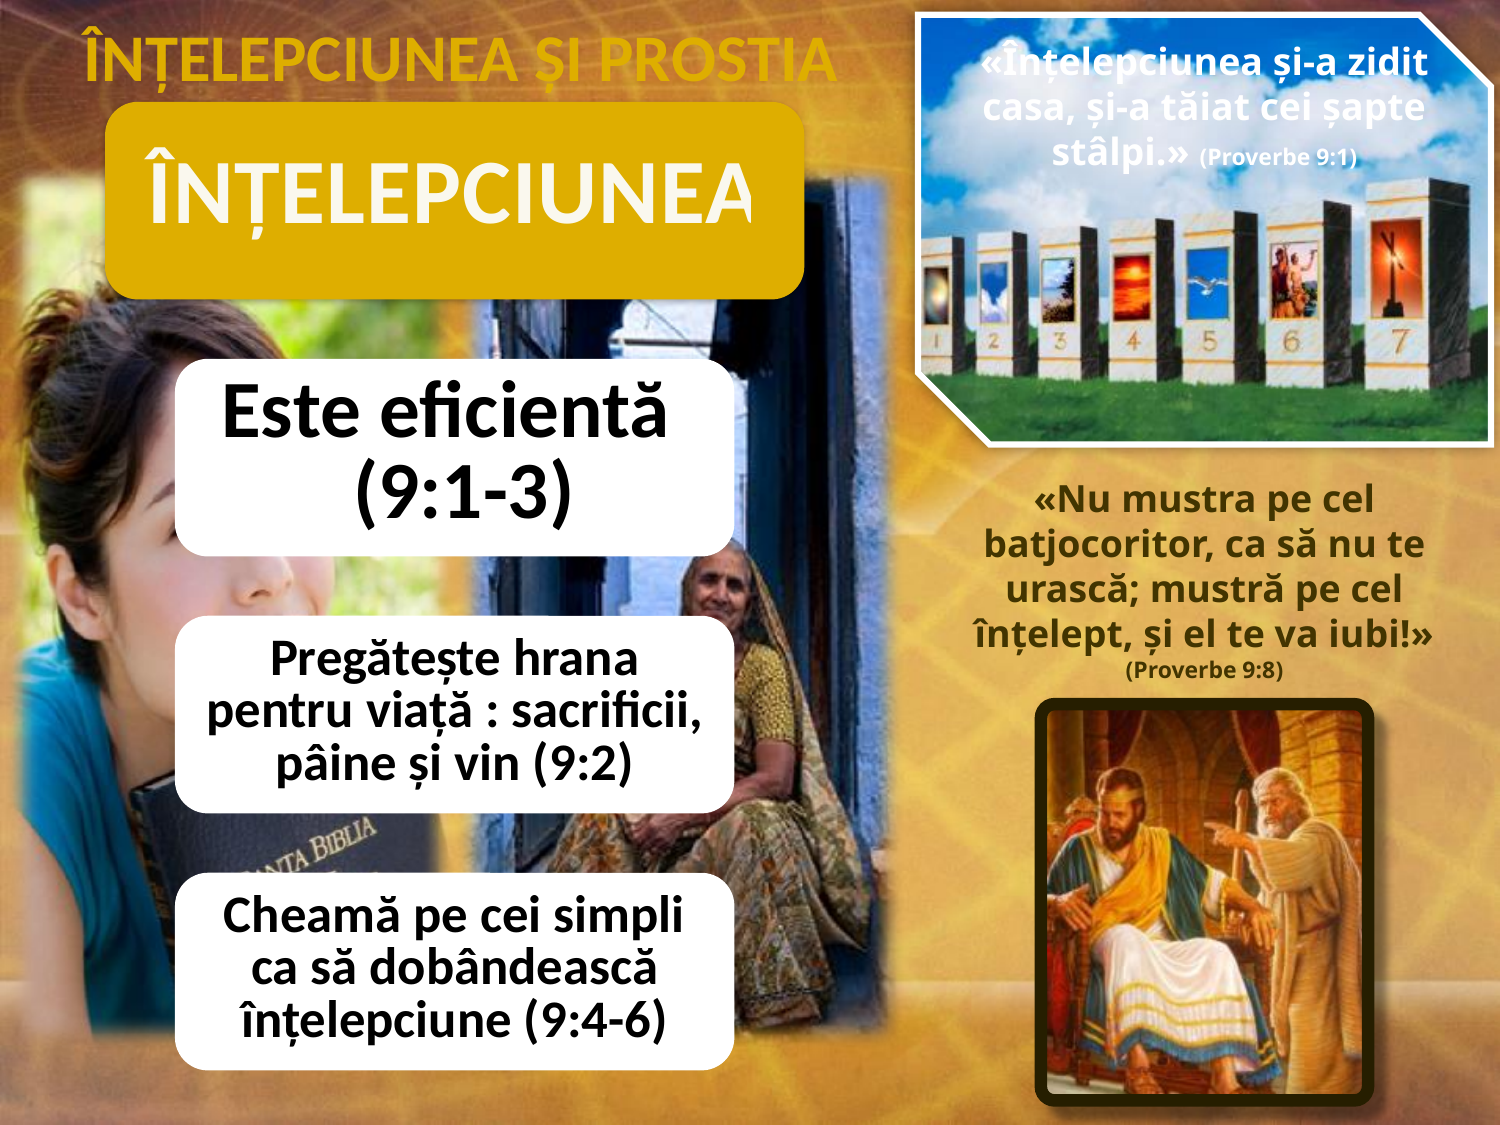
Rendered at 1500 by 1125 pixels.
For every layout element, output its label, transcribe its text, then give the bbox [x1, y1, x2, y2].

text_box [5, 160, 12, 1051]
text_box ÎNȚELEPCIUNEA ȘI PROSTIA [4, 7, 919, 102]
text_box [898, 160, 905, 1051]
picture [0, 0, 1500, 1125]
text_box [17, 101, 892, 1071]
text_box «Nu mustra pe cel batjocoritor, ca să nu te urască; mustră pe cel înţelept, şi el te va iubi!» (Proverbe 9:8) [950, 467, 1459, 690]
